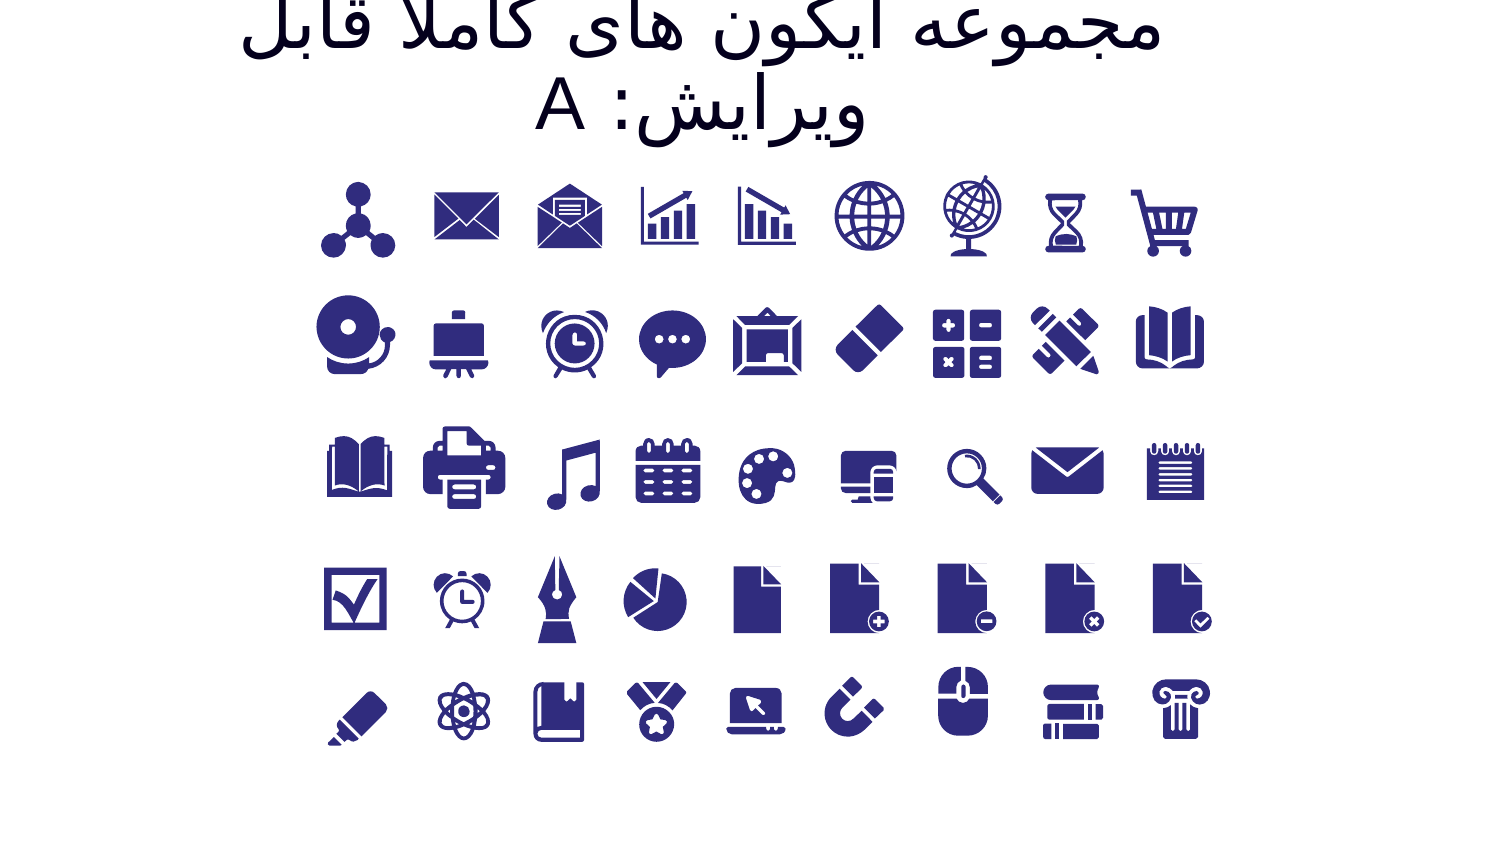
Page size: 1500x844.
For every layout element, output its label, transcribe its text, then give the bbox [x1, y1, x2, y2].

text_box [830, 563, 889, 634]
text_box [623, 581, 654, 618]
text_box [1045, 563, 1105, 634]
text_box مجموعه آیکون های کاملاً قابل ویرایش: A [128, 31, 1278, 99]
text_box [321, 181, 396, 258]
text_box [640, 186, 699, 245]
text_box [535, 310, 615, 379]
text_box [834, 180, 905, 251]
text_box [1045, 193, 1086, 253]
text_box [943, 175, 1002, 257]
text_box [457, 571, 467, 577]
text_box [422, 426, 506, 509]
text_box [763, 565, 782, 585]
text_box [639, 310, 706, 379]
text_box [626, 681, 687, 742]
text_box [537, 183, 603, 249]
text_box [737, 186, 796, 245]
text_box [547, 439, 600, 510]
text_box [1135, 306, 1205, 369]
text_box [433, 573, 491, 629]
text_box [937, 563, 997, 634]
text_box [635, 437, 701, 504]
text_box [1151, 678, 1211, 740]
text_box [1130, 189, 1198, 257]
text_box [834, 304, 904, 373]
text_box [324, 567, 387, 631]
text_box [937, 666, 989, 736]
text_box [434, 192, 499, 240]
text_box [327, 436, 393, 497]
text_box [537, 556, 577, 620]
text_box [1152, 563, 1212, 634]
text_box [633, 573, 687, 632]
text_box [738, 448, 796, 504]
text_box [435, 681, 495, 741]
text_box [1042, 684, 1104, 740]
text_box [1031, 447, 1104, 495]
text_box [533, 681, 585, 742]
text_box [633, 568, 659, 599]
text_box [840, 450, 897, 504]
text_box [947, 448, 1003, 505]
text_box [537, 621, 577, 644]
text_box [429, 310, 489, 379]
text_box [733, 566, 781, 634]
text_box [725, 687, 786, 735]
text_box [1146, 442, 1205, 500]
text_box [326, 691, 389, 746]
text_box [1029, 306, 1100, 375]
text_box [822, 676, 885, 737]
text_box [316, 295, 396, 375]
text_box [932, 309, 1002, 379]
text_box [733, 306, 802, 376]
